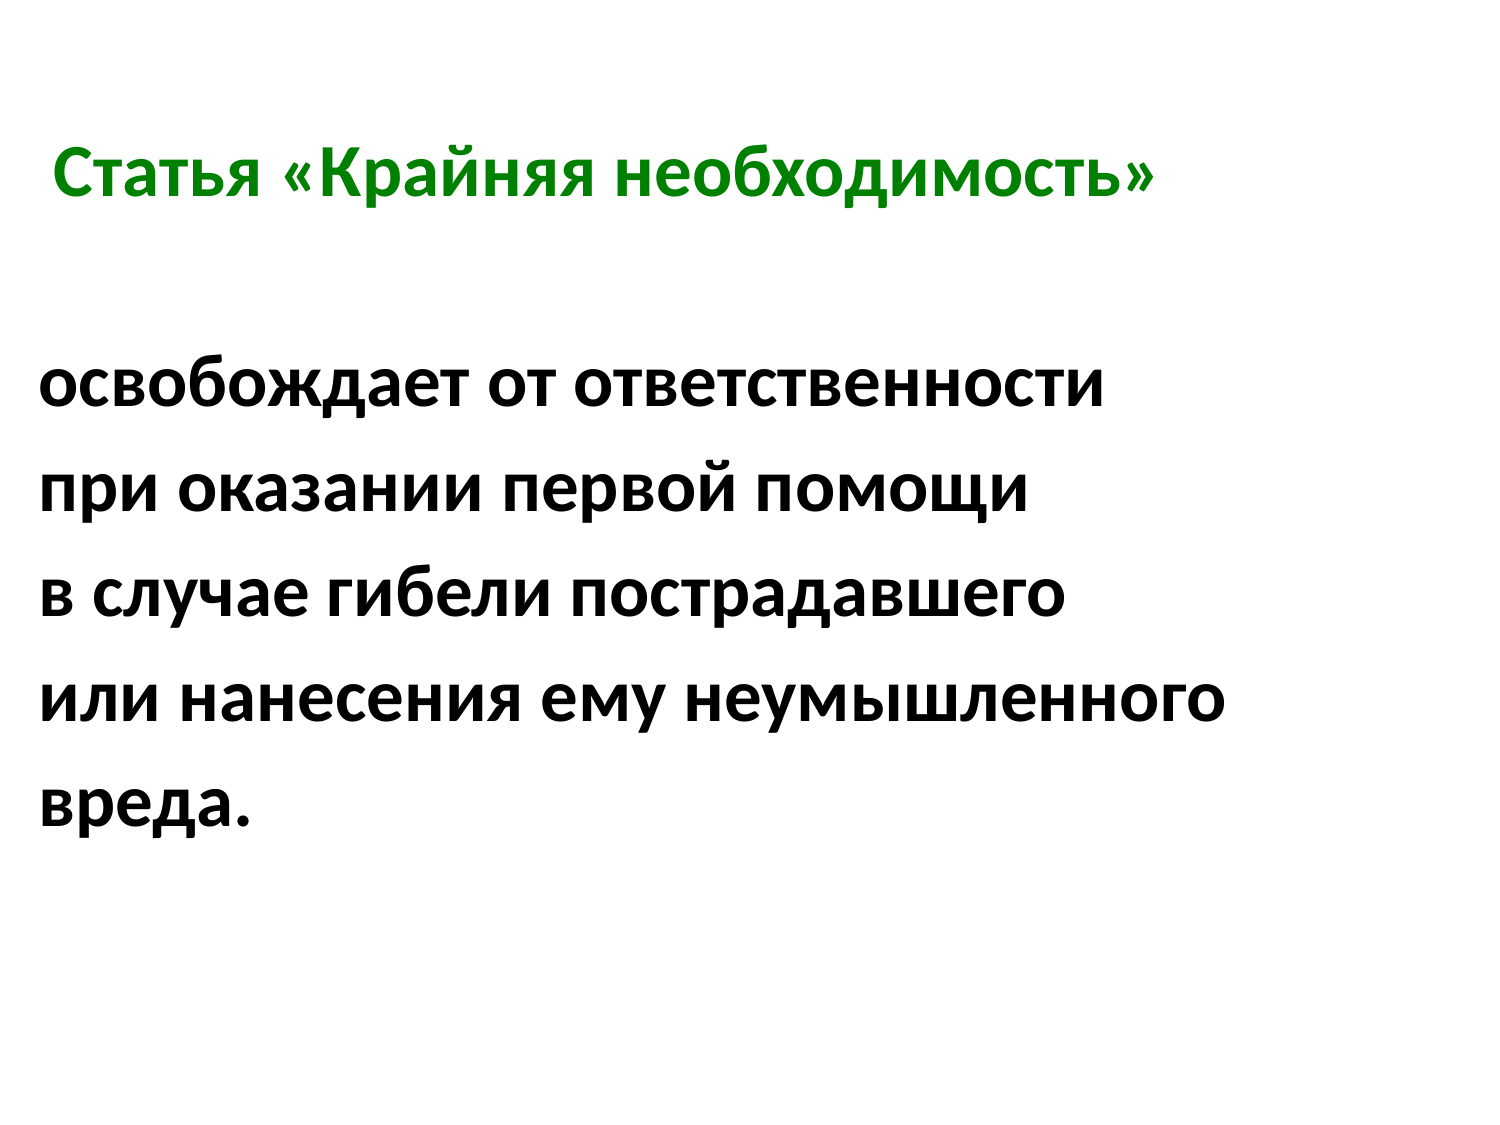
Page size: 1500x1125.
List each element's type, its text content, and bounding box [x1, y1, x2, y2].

list Статья «Крайняя необходимость» освобождает от ответственности при оказании первой помощи в случае гибели пострадавшего или нанесения ему неумышленного вреда. [23, 113, 1500, 1047]
